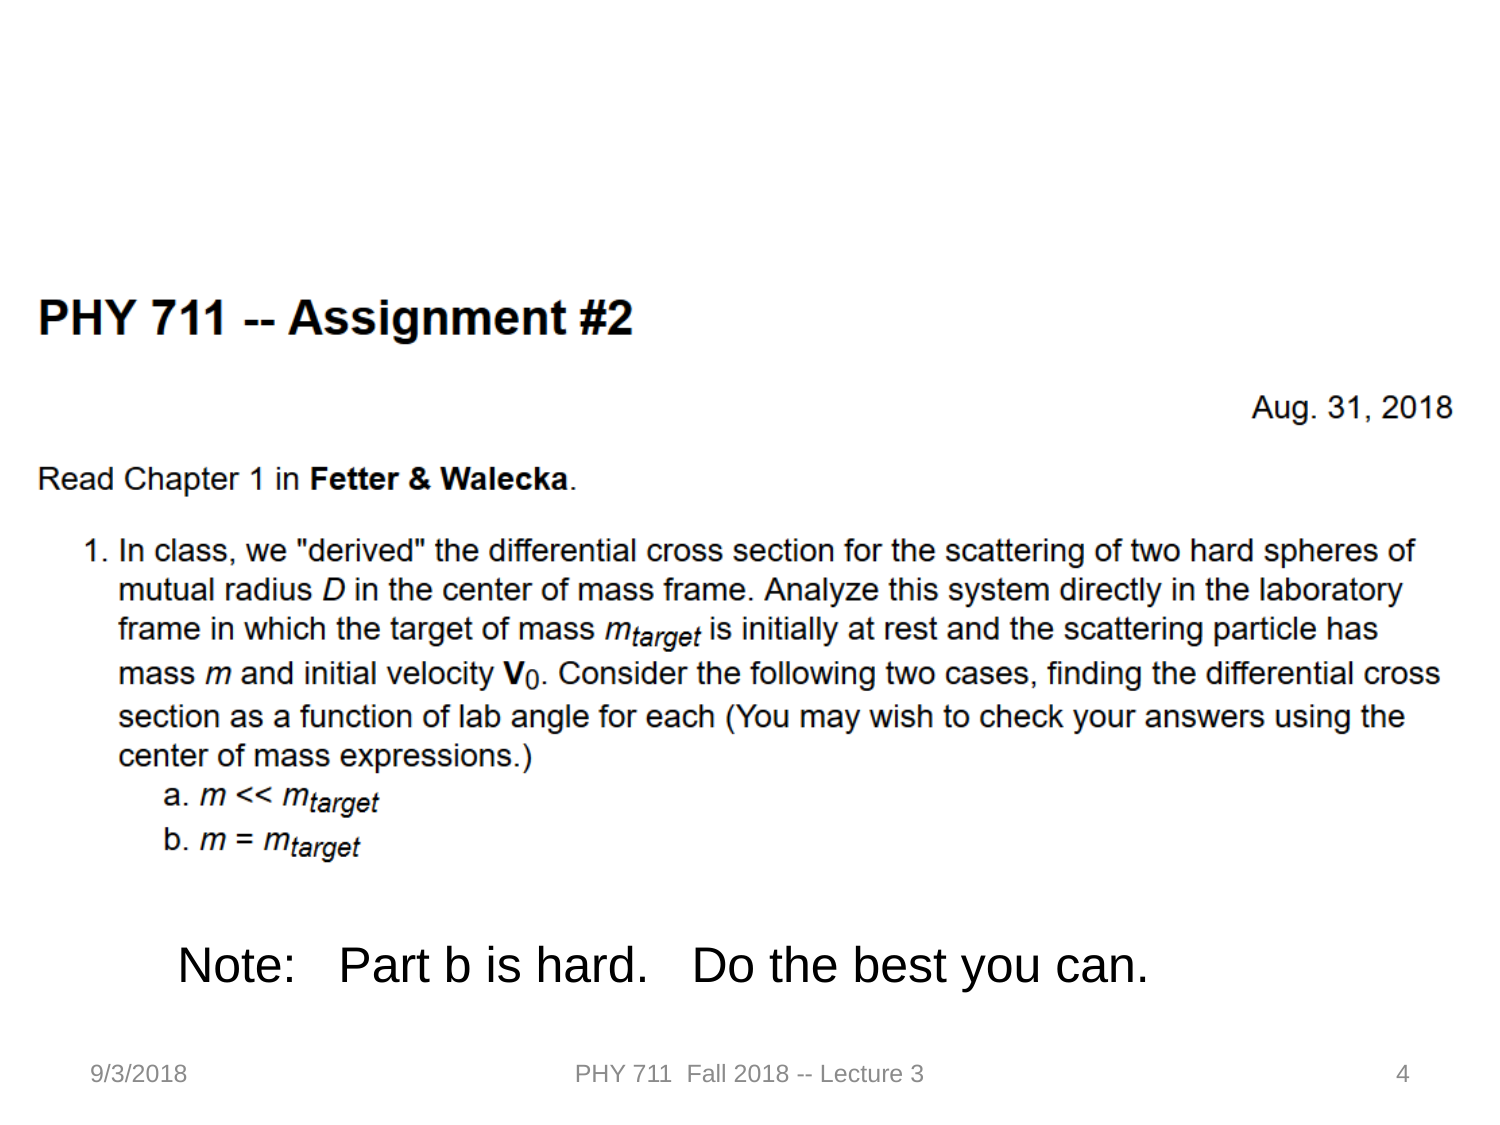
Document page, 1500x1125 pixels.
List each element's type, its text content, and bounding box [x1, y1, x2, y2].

picture [24, 262, 1463, 888]
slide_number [75, 1042, 425, 1103]
footer PHY 711 Fall 2018 -- Lecture 3 [512, 1042, 988, 1103]
slide_number 4 [1074, 1042, 1425, 1103]
text_box Note: Part b is hard. Do the best you can. [162, 924, 1313, 1000]
